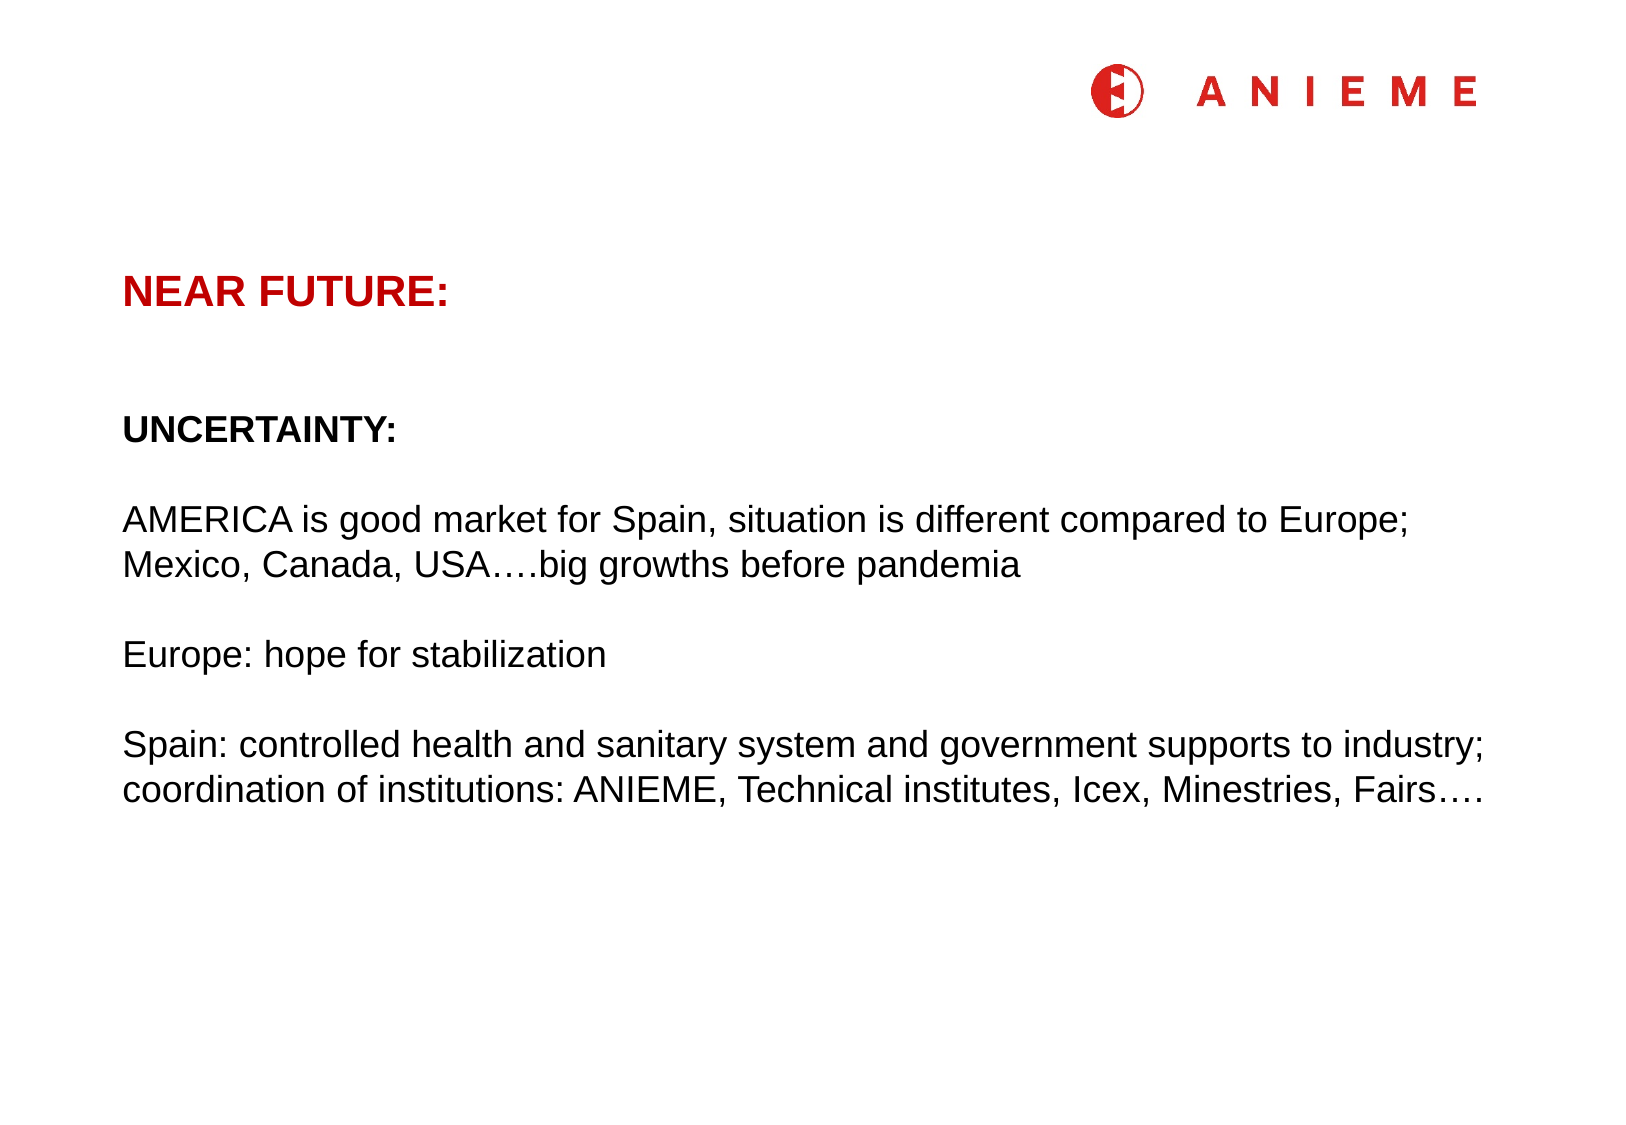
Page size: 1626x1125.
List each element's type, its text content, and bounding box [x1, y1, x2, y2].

text_box NEAR FUTURE: UNCERTAINTY: AMERICA is good market for Spain, situation is different compared to Europe; Mexico, Canada, USA….big growths before pandemia Europe: hope for stabilization Spain: controlled health and sanitary system and government supports to industry; coordination of institutions: ANIEME, Technical institutes, Icex, Minestries, Fairs…. [107, 221, 1558, 998]
picture [1091, 64, 1476, 118]
